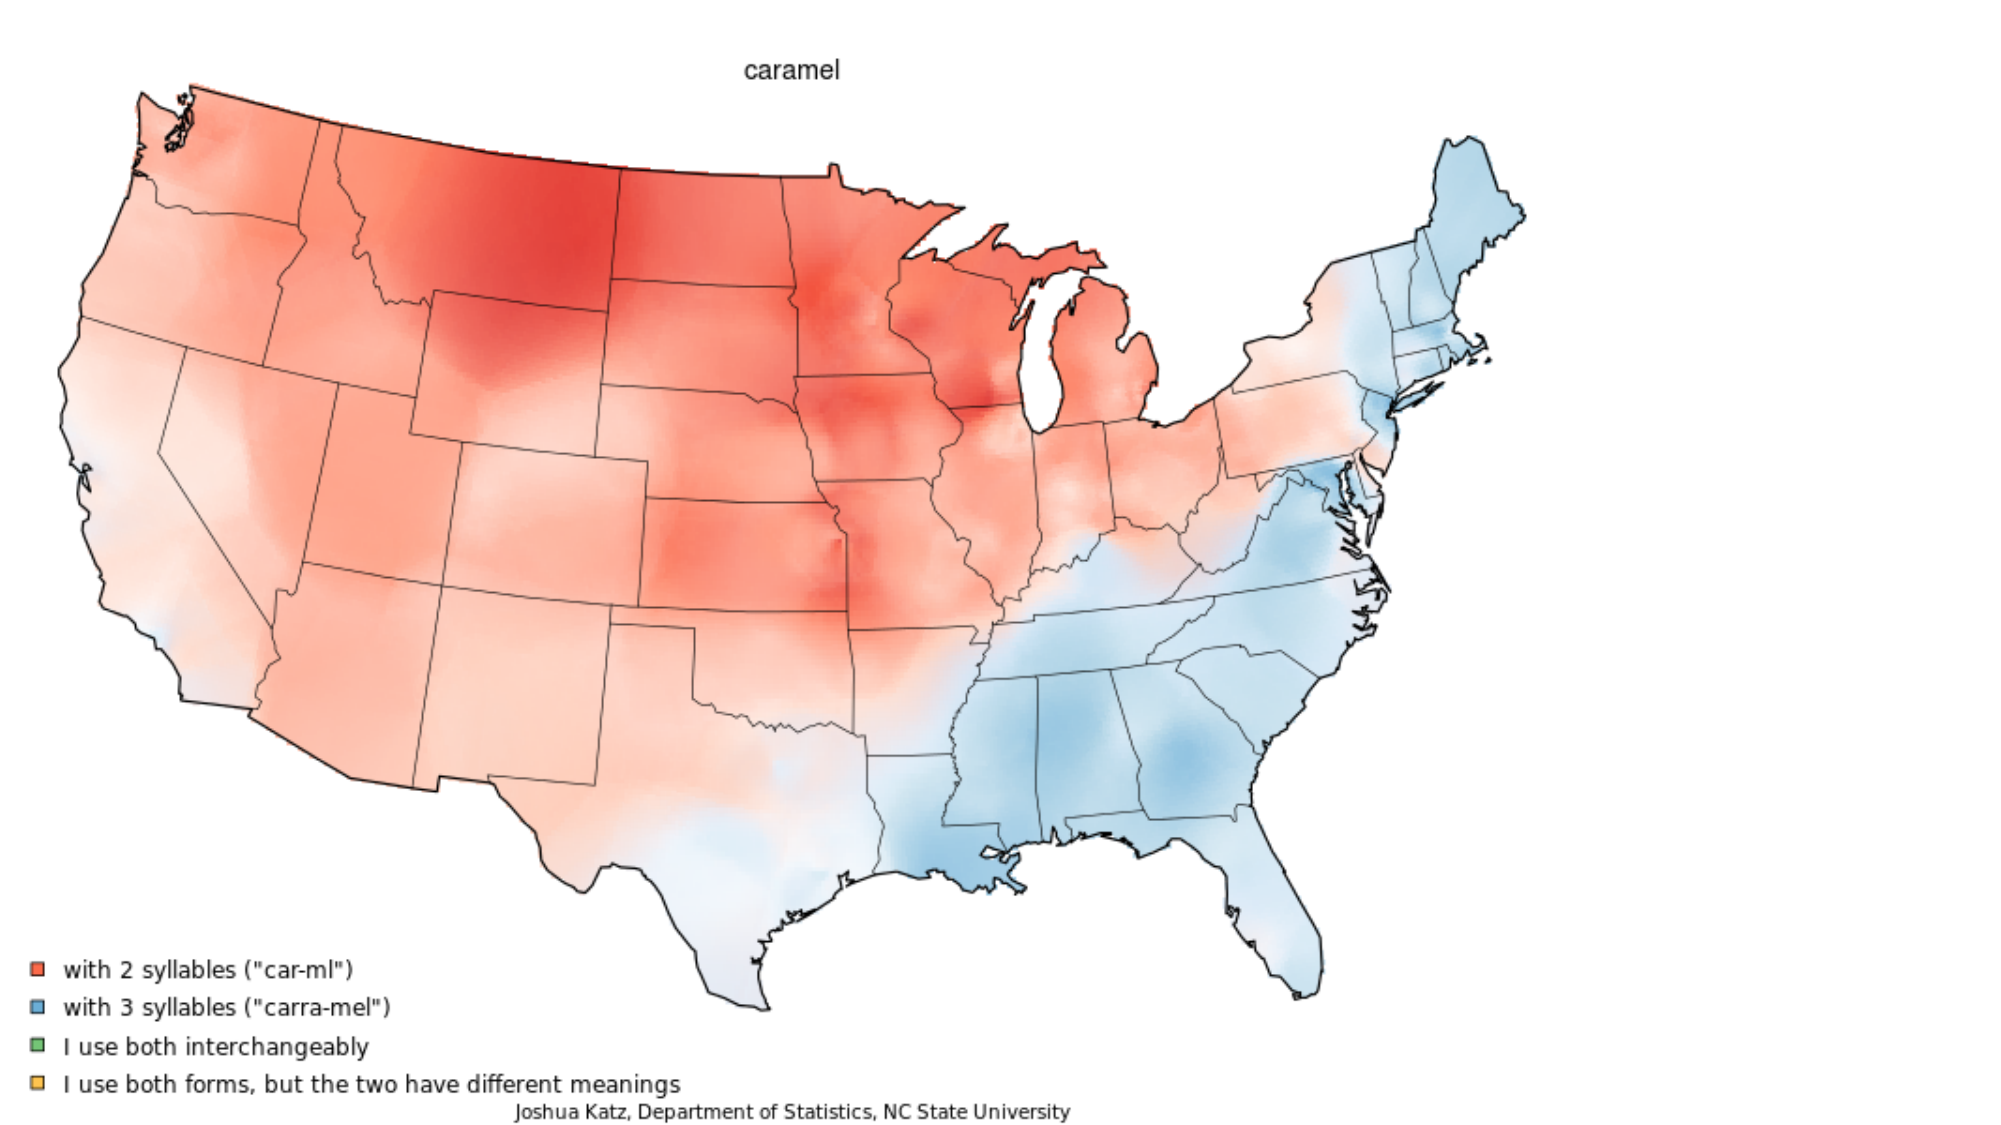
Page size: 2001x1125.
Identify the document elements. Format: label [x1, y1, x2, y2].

list [0, 0, 1585, 1125]
